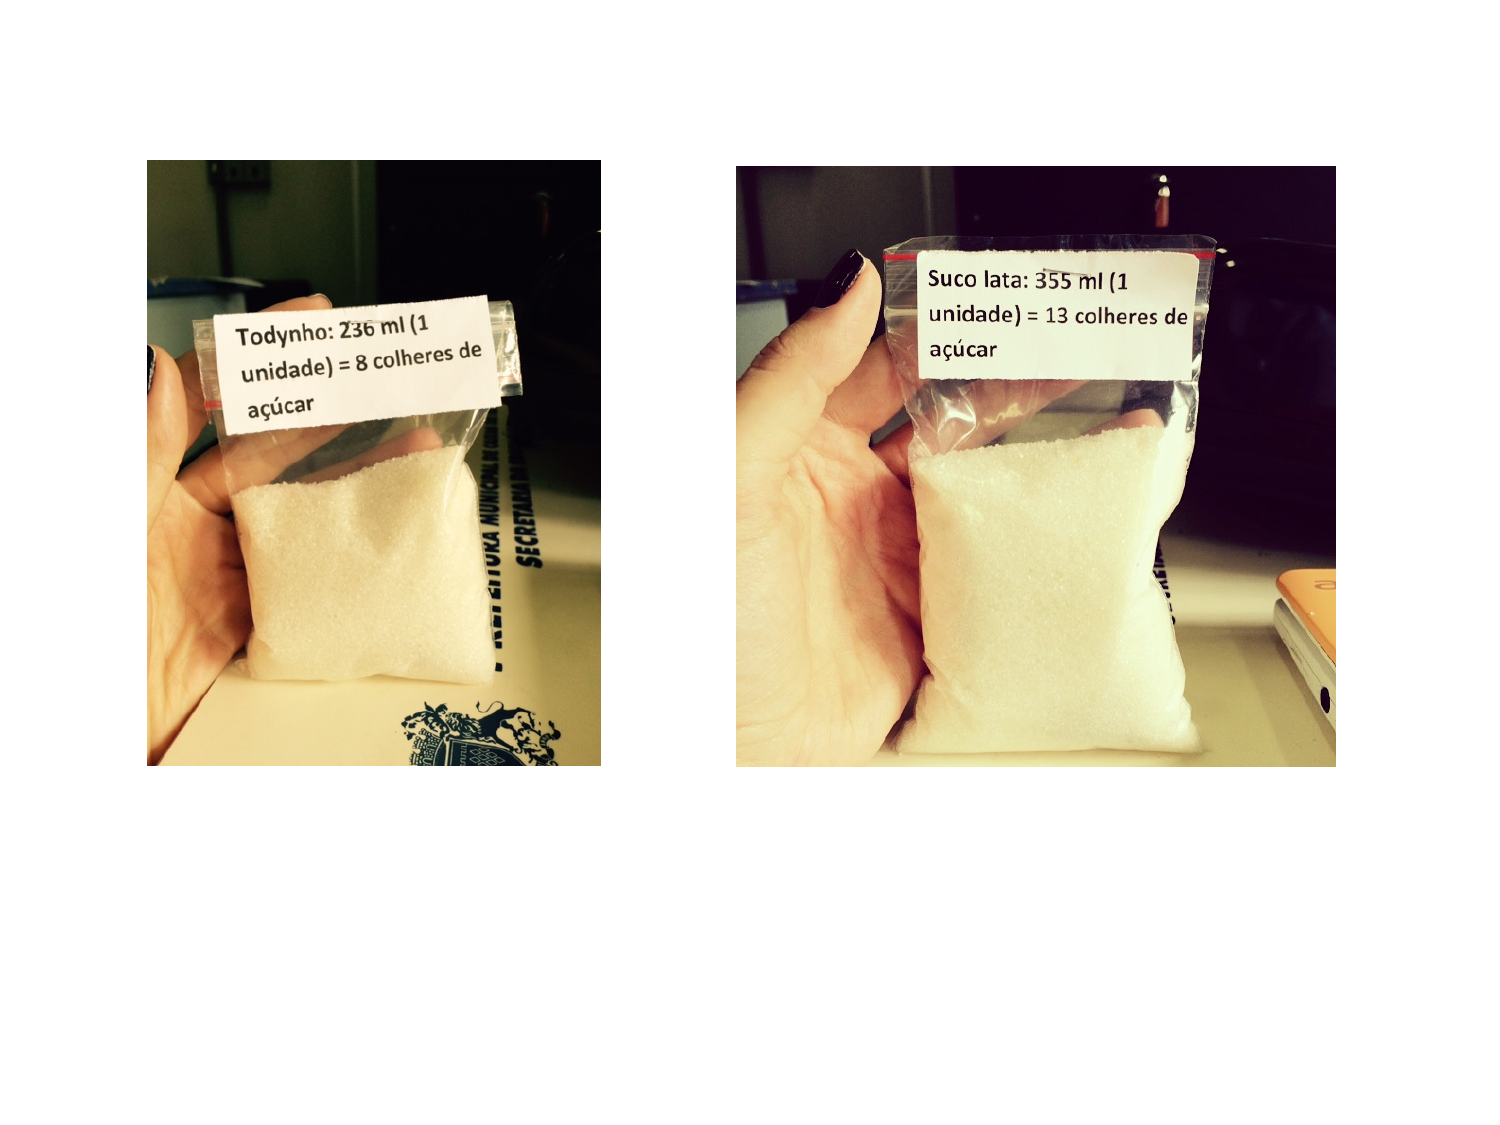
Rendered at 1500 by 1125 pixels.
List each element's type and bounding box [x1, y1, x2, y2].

picture [147, 160, 601, 767]
picture [736, 166, 1337, 767]
